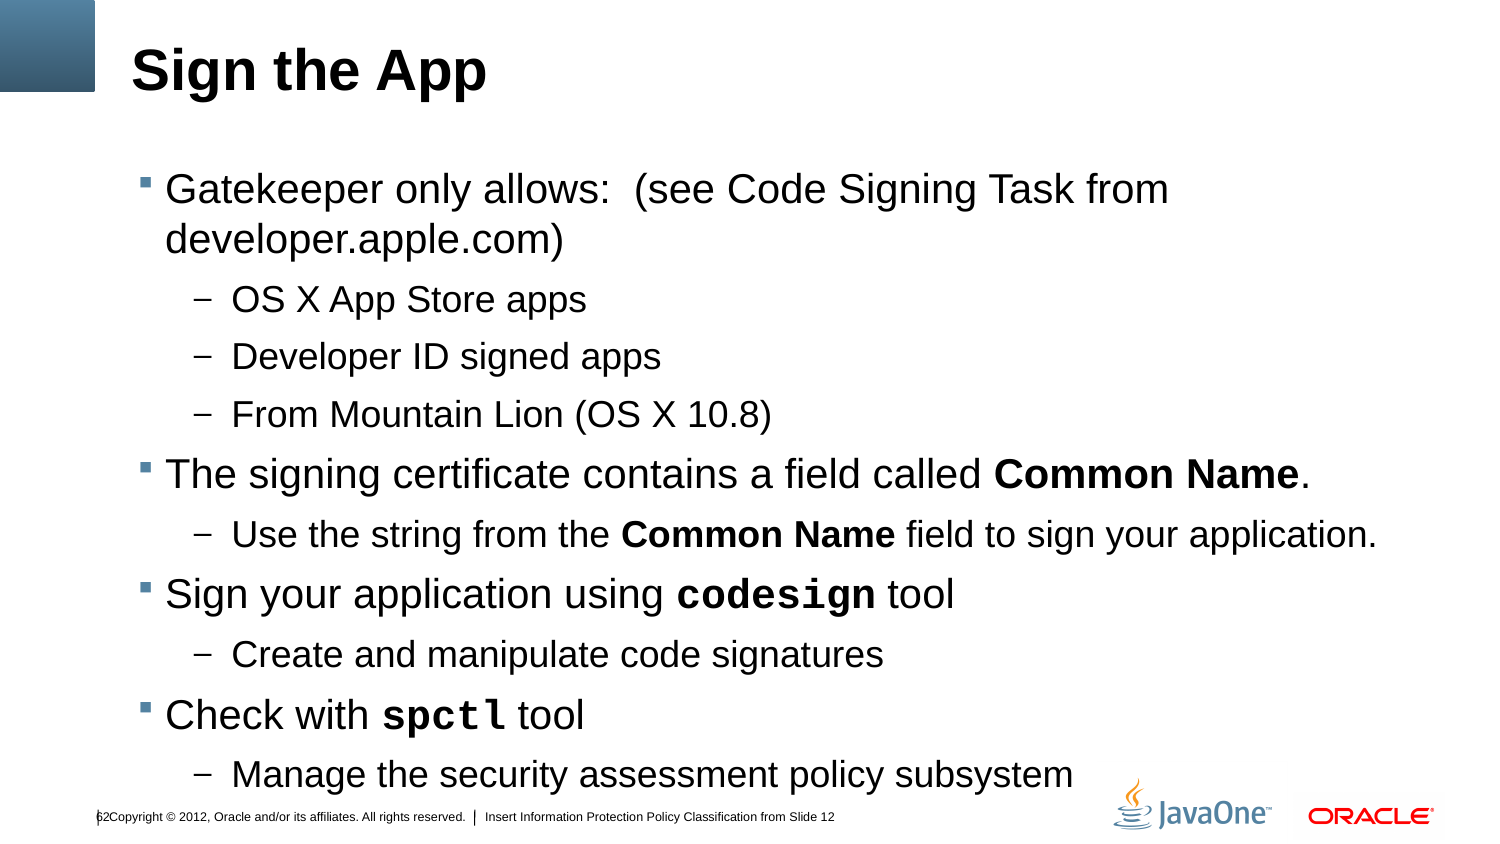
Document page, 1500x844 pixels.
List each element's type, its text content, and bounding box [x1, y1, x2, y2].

picture [1293, 792, 1445, 840]
title Sign the App [131, 40, 1482, 107]
list Gatekeeper only allows: (see Code Signing Task from developer.apple.com) OS X App Store apps Developer ID signed apps From Mountain Lion (OS X 10.8) The signing certificate contains a field called Common Name. Use the string from the Common Name field to sign your application. Sign your application using codesign tool Create and manipulate code signatures Check with spctl tool Manage the security assessment policy subsystem [127, 162, 1478, 665]
picture [1097, 761, 1288, 844]
